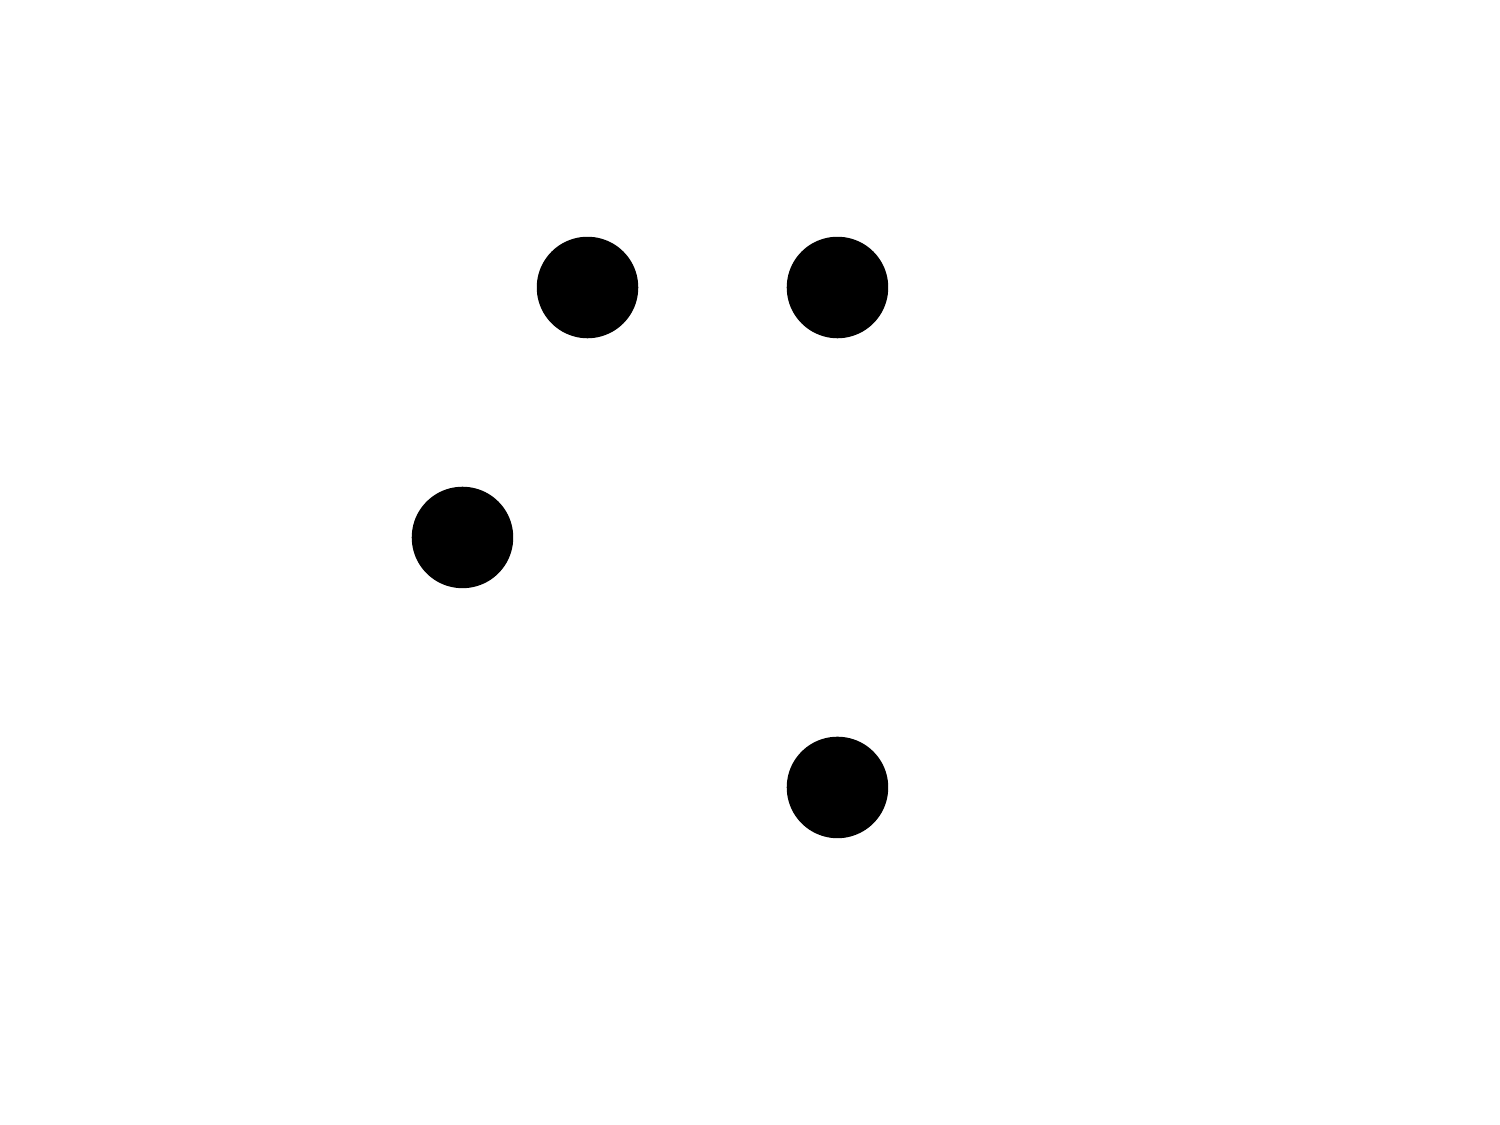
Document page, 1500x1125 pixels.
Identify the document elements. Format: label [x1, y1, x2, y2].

text_box [412, 487, 513, 588]
text_box [537, 237, 638, 338]
text_box [787, 237, 888, 338]
text_box [787, 737, 888, 838]
